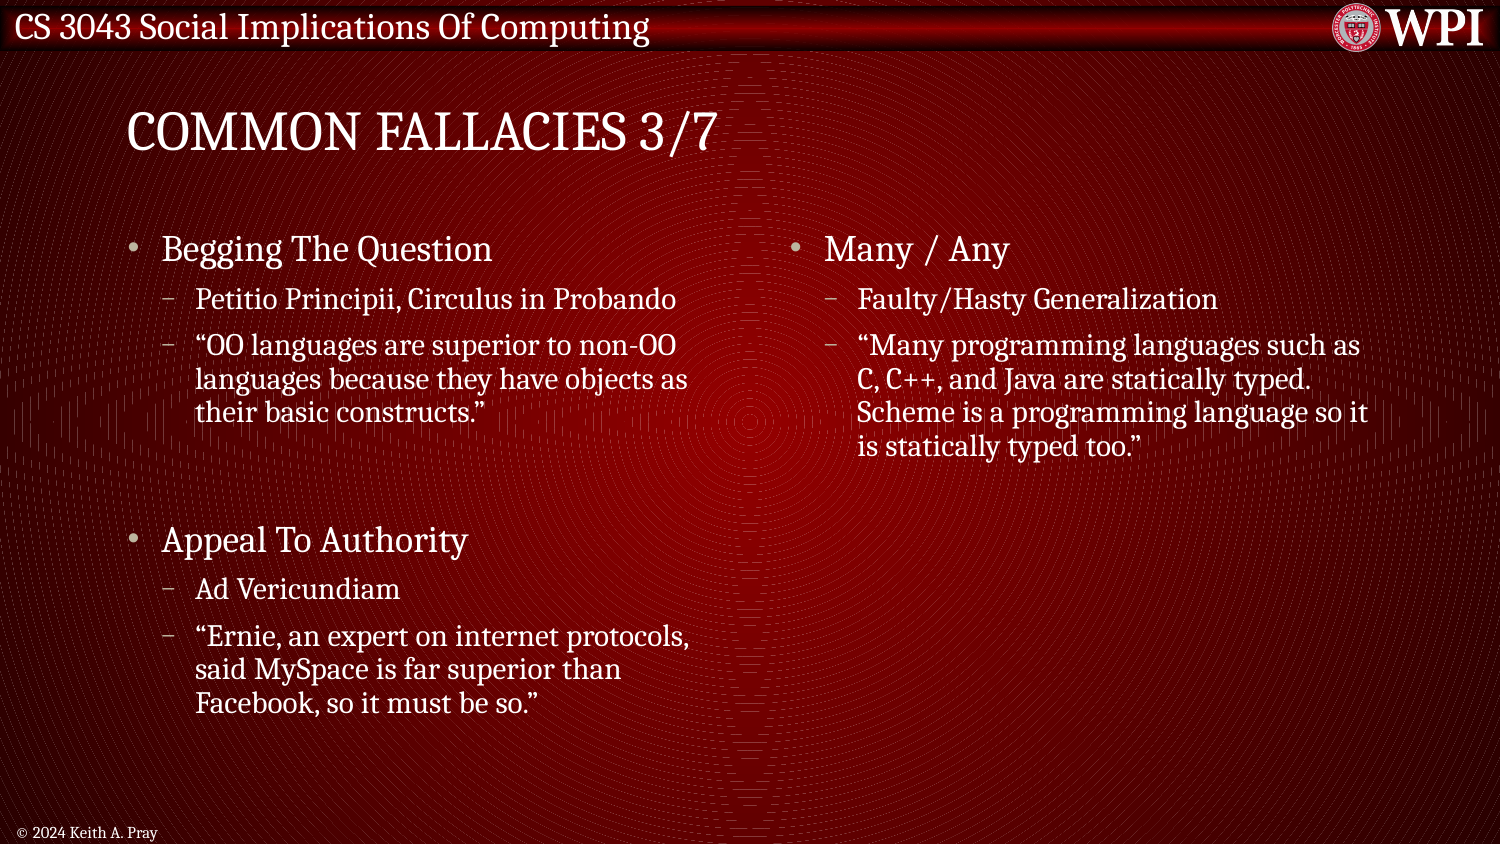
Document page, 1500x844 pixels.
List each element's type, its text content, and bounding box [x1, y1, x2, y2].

picture [1332, 3, 1483, 52]
list Begging The Question Petitio Principii, Circulus in Probando “OO languages are superior to non-OO languages because they have objects as their basic constructs.” Appeal To Authority Ad Vericundiam “Ernie, an expert on internet protocols, said MySpace is far superior than Facebook, so it must be so.” [112, 221, 725, 772]
footer © 2024 Keith A. Pray [0, 819, 913, 844]
list Many / Any Faulty/Hasty Generalization “Many programming languages such as C, C++, and Java are statically typed. Scheme is a programming language so it is statically typed too.” [774, 221, 1388, 772]
title Common Fallacies 3/7 [112, 59, 1388, 210]
